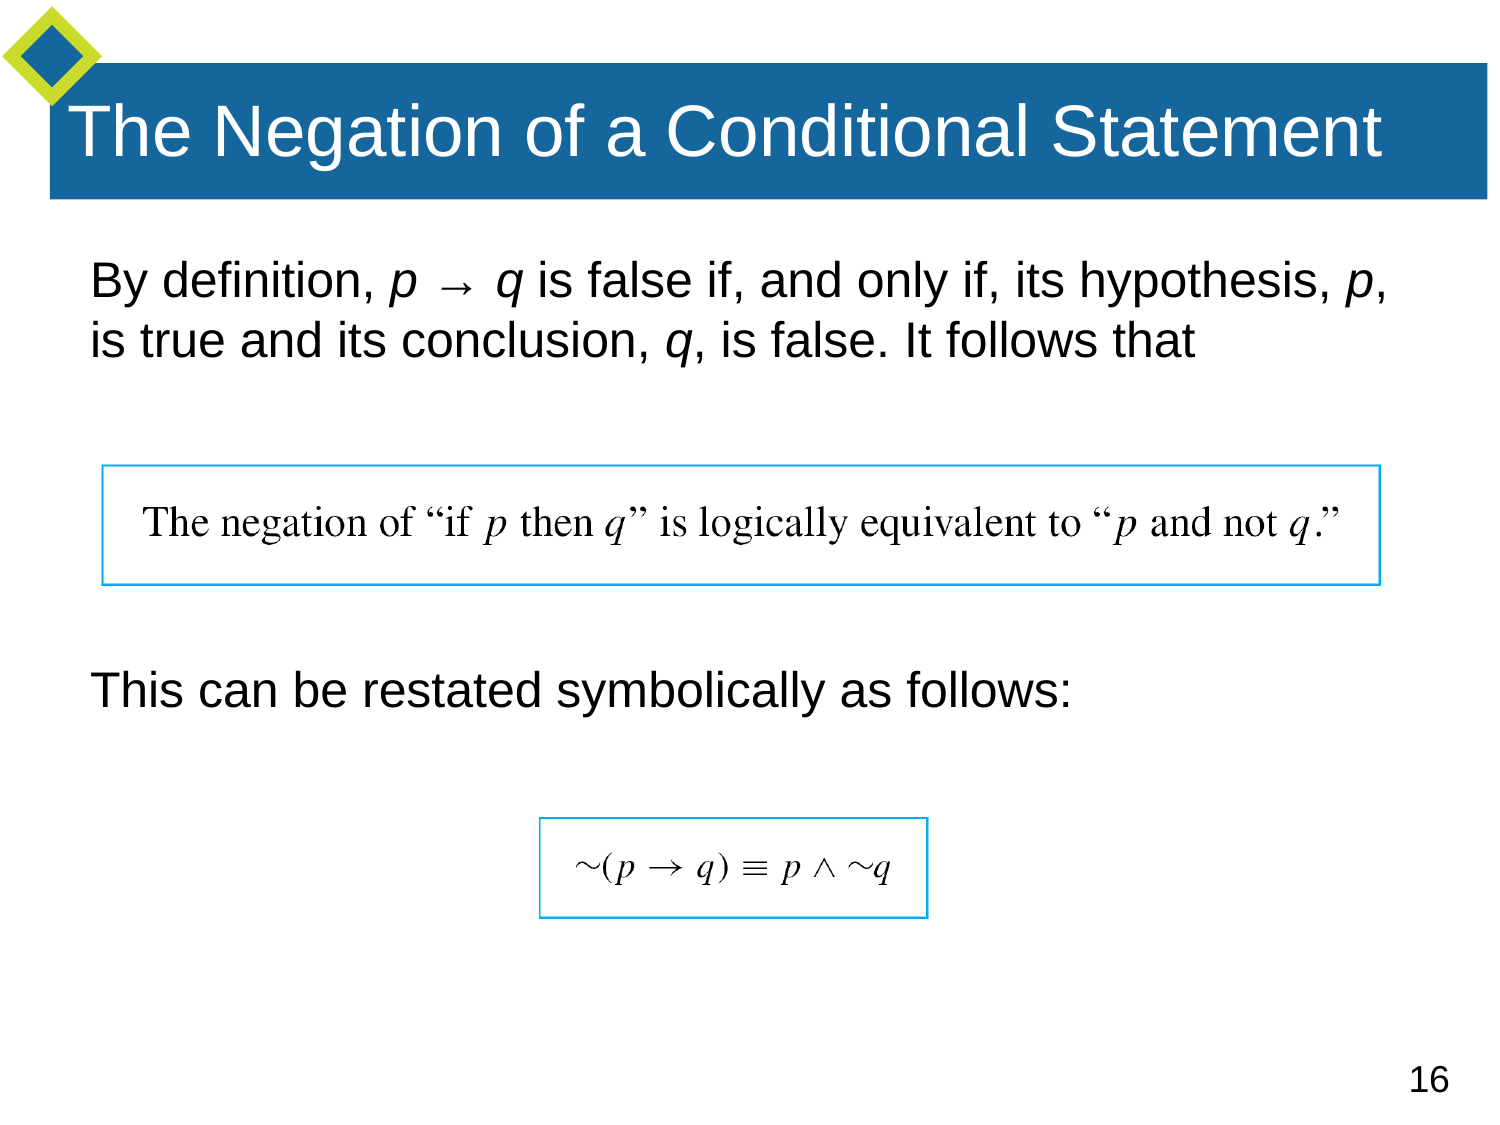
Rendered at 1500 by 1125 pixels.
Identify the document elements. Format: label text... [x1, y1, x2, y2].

title The Negation of a Conditional Statement [52, 33, 1403, 221]
picture [99, 462, 1383, 588]
list By definition, p → q is false if, and only if, its hypothesis, p, is true and its conclusion, q, is false. It follows that This can be restated symbolically as follows: [75, 239, 1425, 1103]
picture [534, 812, 931, 921]
